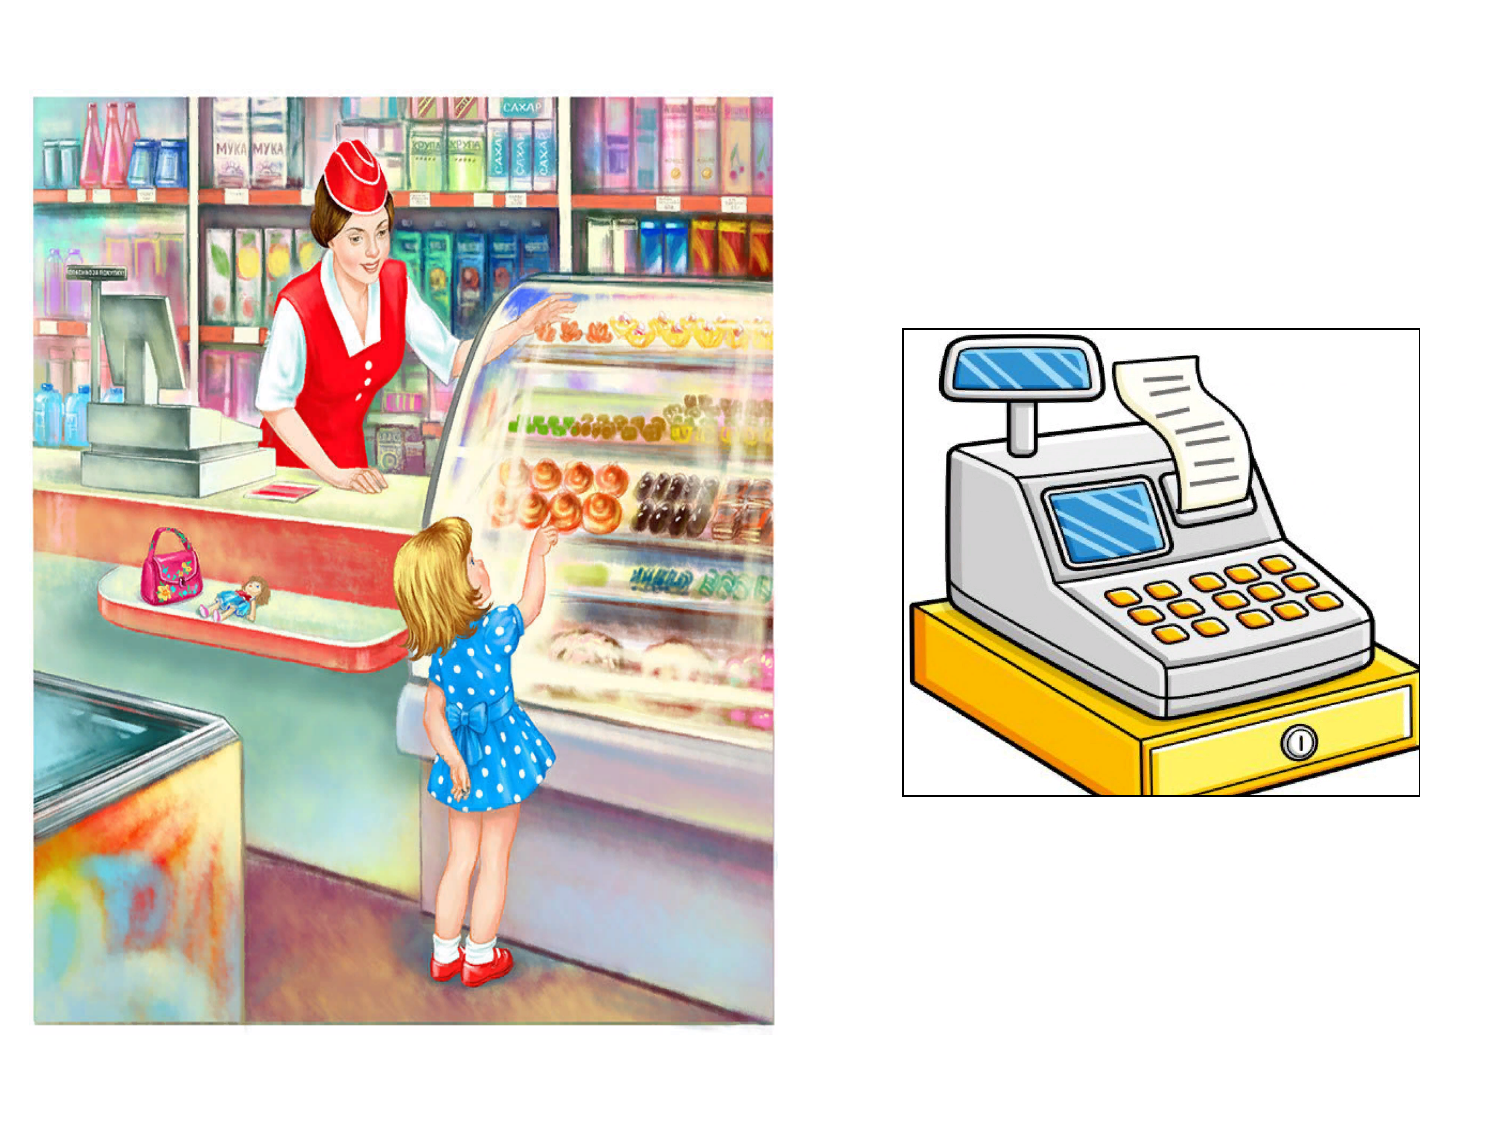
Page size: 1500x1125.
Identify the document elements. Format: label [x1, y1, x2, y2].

picture [903, 329, 1420, 796]
picture [29, 89, 778, 1036]
